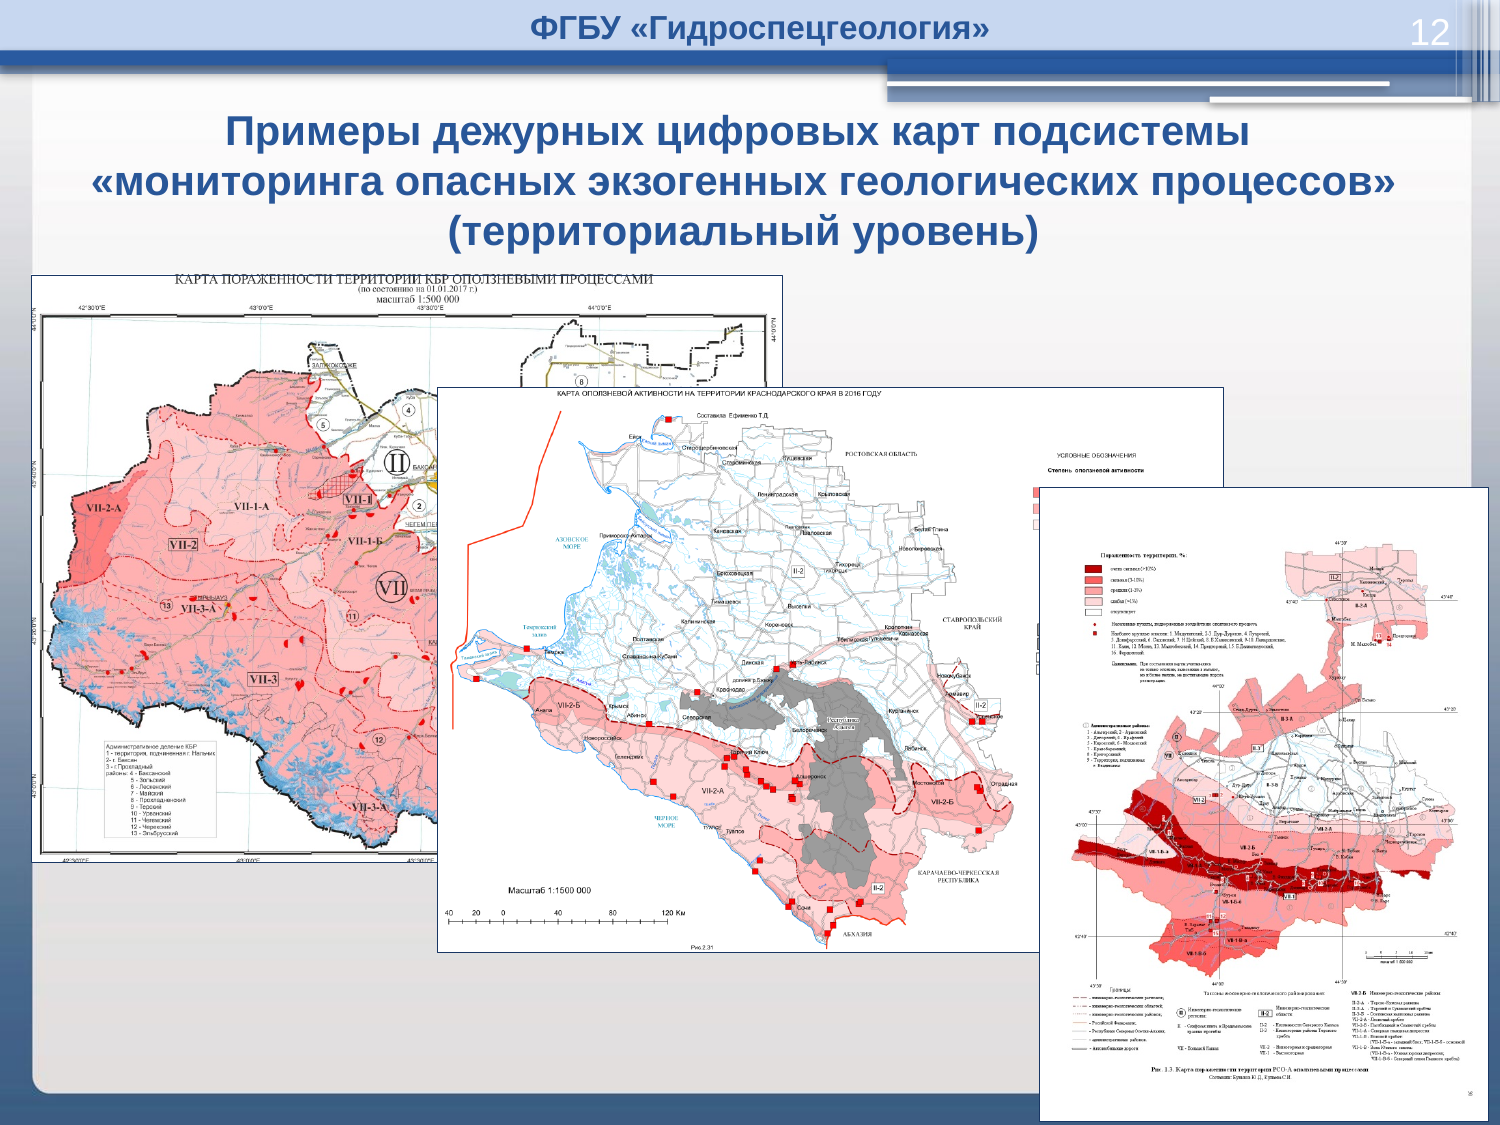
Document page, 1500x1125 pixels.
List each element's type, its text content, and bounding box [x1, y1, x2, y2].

text_box ФГБУ «Гидроспецгеология» [376, 3, 1127, 55]
text_box Примеры дежурных цифровых карт подсистемы «мониторинга опасных экзогенных геологических процессов» (территориальный уровень) [37, 96, 1450, 262]
slide_number 12 [1340, 0, 1466, 61]
picture [0, 74, 1500, 1125]
